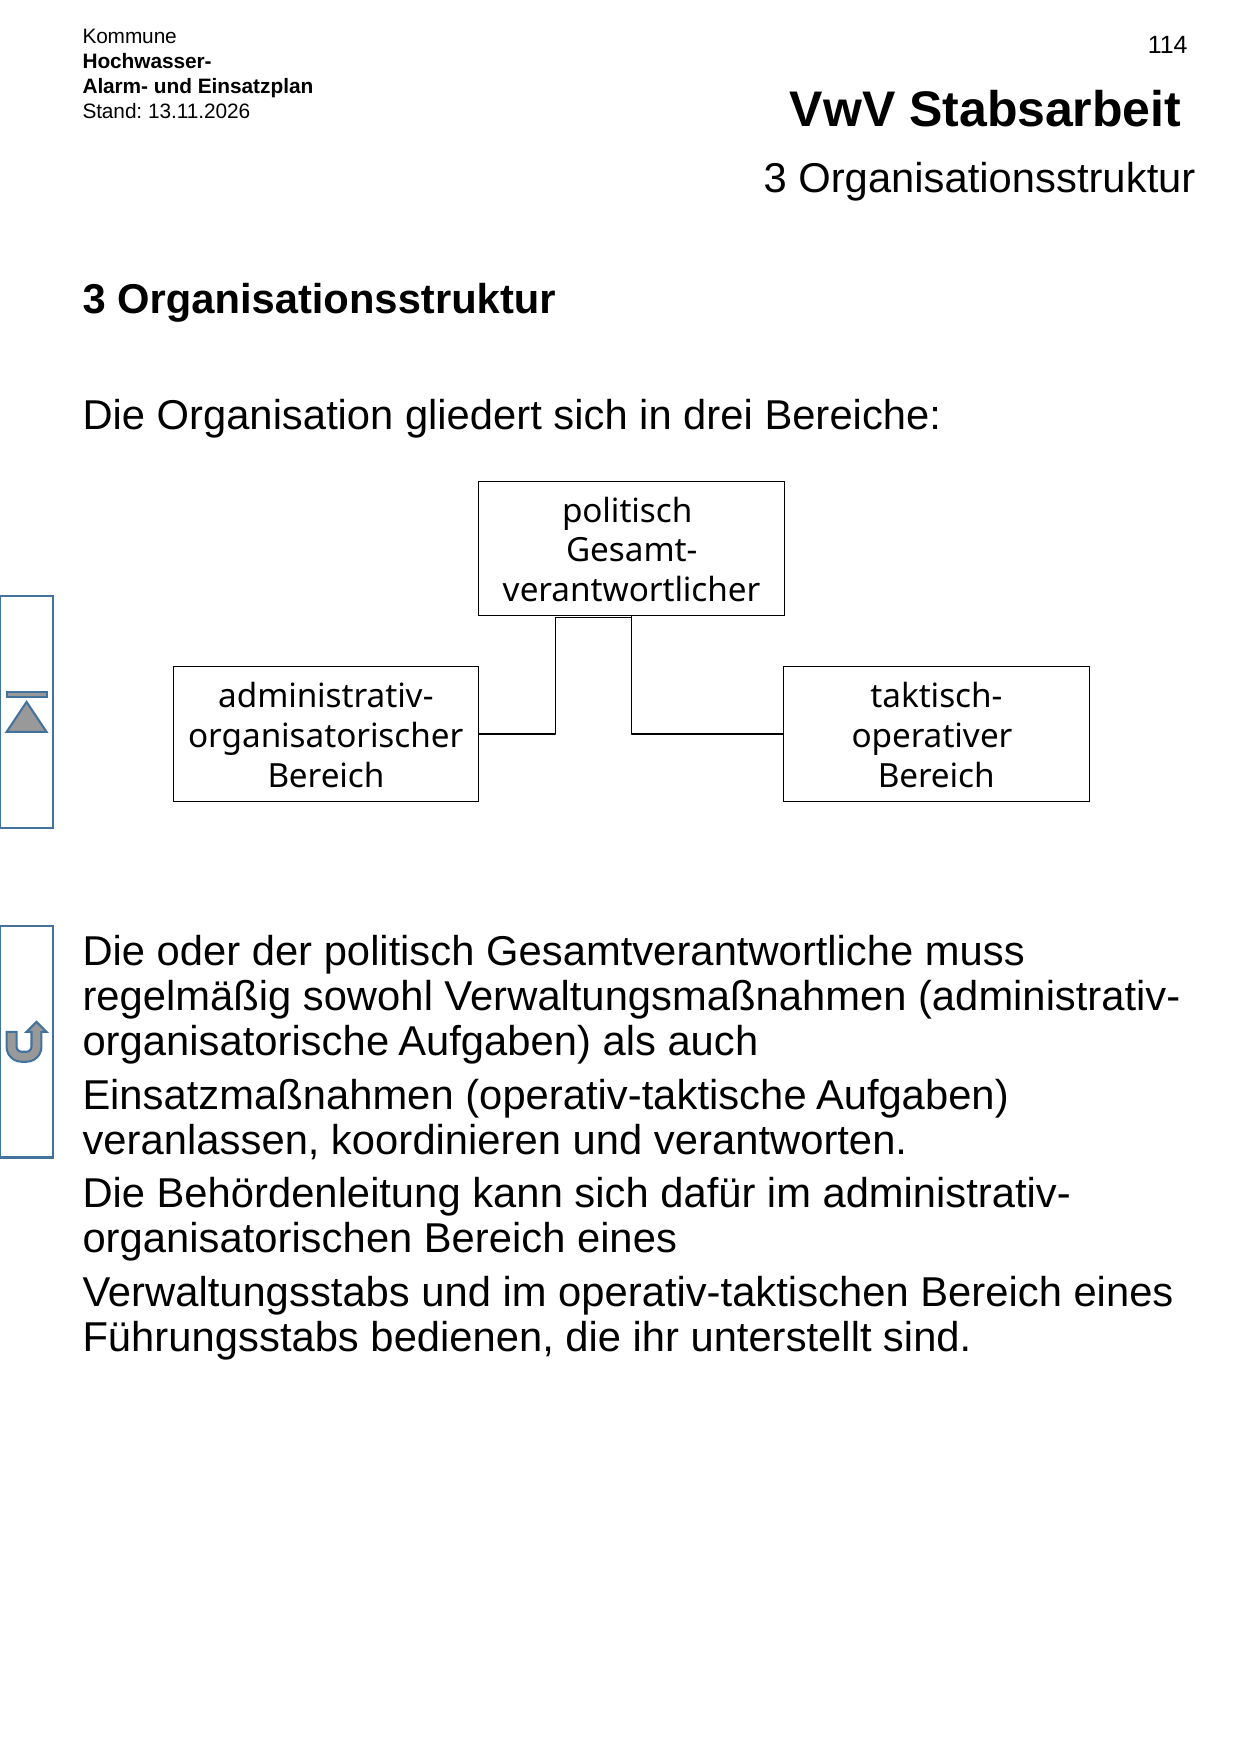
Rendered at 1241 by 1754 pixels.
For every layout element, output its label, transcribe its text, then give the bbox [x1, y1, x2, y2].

text_box politisch Gesamt-verantwortlicher [478, 481, 785, 616]
text_box administrativ-organisatorischer Bereich [173, 666, 479, 802]
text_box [648, 600, 767, 753]
list 3 Organisationsstruktur Die Organisation gliedert sich in drei Bereiche: Die oder der politisch Gesamtverantwortliche muss regelmäßig sowohl Verwaltungsmaßnahmen (administrativ-organisatorische Aufgaben) als auch Einsatzmaßnahmen (operativ-taktische Aufgaben) veranlassen, koordinieren und verantworten. Die Behördenleitung kann sich dafür im administrativ-organisatorischen Bereich eines Verwaltungsstabs und im operativ-taktischen Bereich eines Führungsstabs bedienen, die ihr unterstellt sind. [82, 277, 1199, 591]
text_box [478, 617, 632, 735]
list 3 Organisationsstruktur [82, 149, 1196, 237]
text_box taktisch- operativer Bereich [783, 666, 1090, 802]
title VwV Stabsarbeit [452, 53, 1196, 145]
